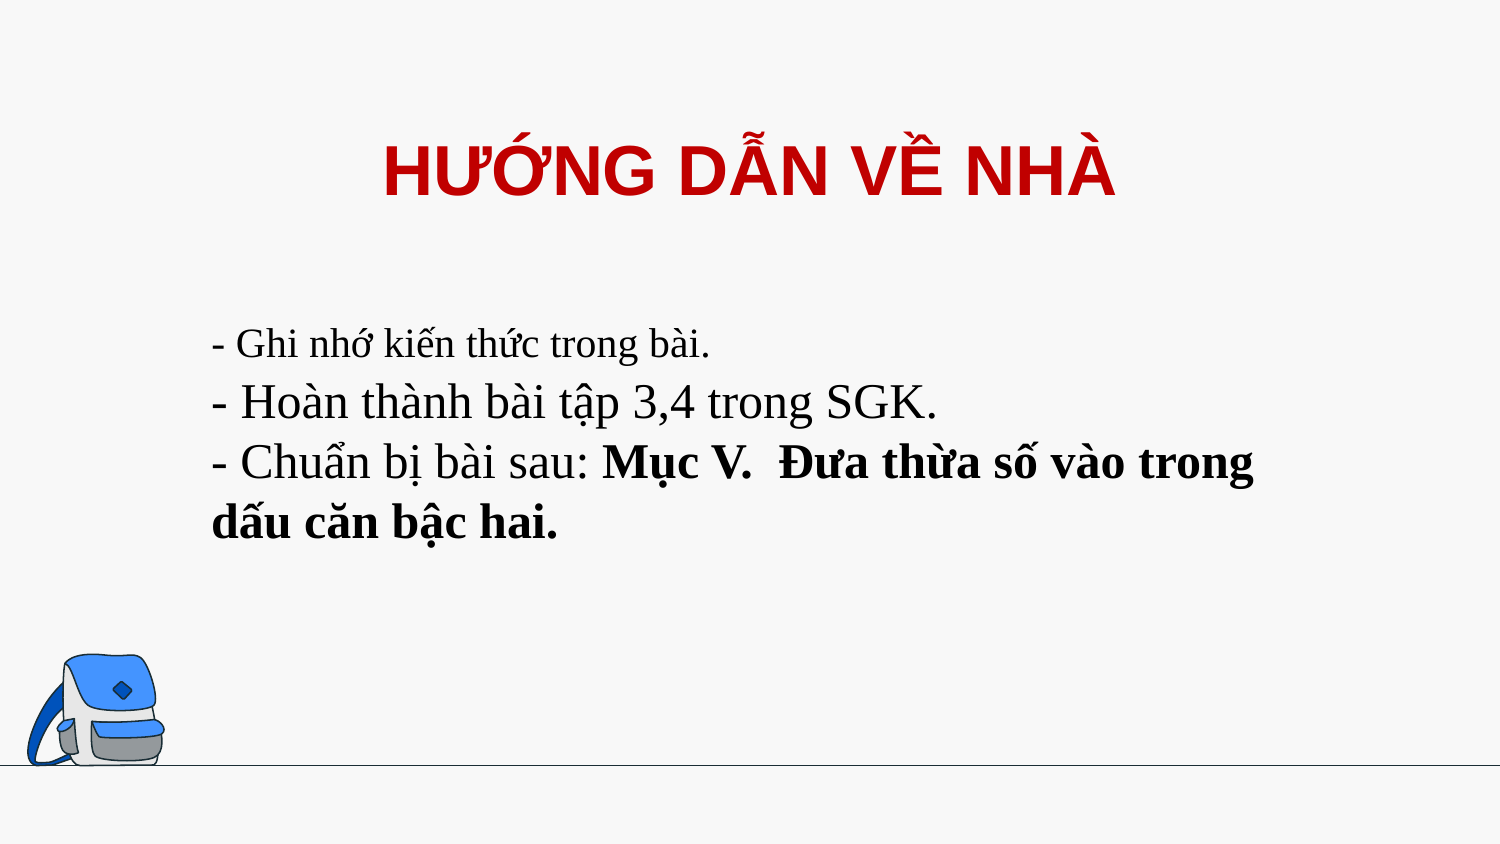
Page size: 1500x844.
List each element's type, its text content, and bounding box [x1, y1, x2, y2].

text_box - Ghi nhớ kiến thức trong bài. [196, 283, 827, 361]
text_box HƯỚNG DẪN VỀ NHÀ [116, 109, 1383, 196]
text_box - Hoàn thành bài tập 3,4 trong SGK. - Chuẩn bị bài sau: Mục V. Đưa thừa số vào trong dấu căn bậc hai. [196, 361, 1341, 617]
